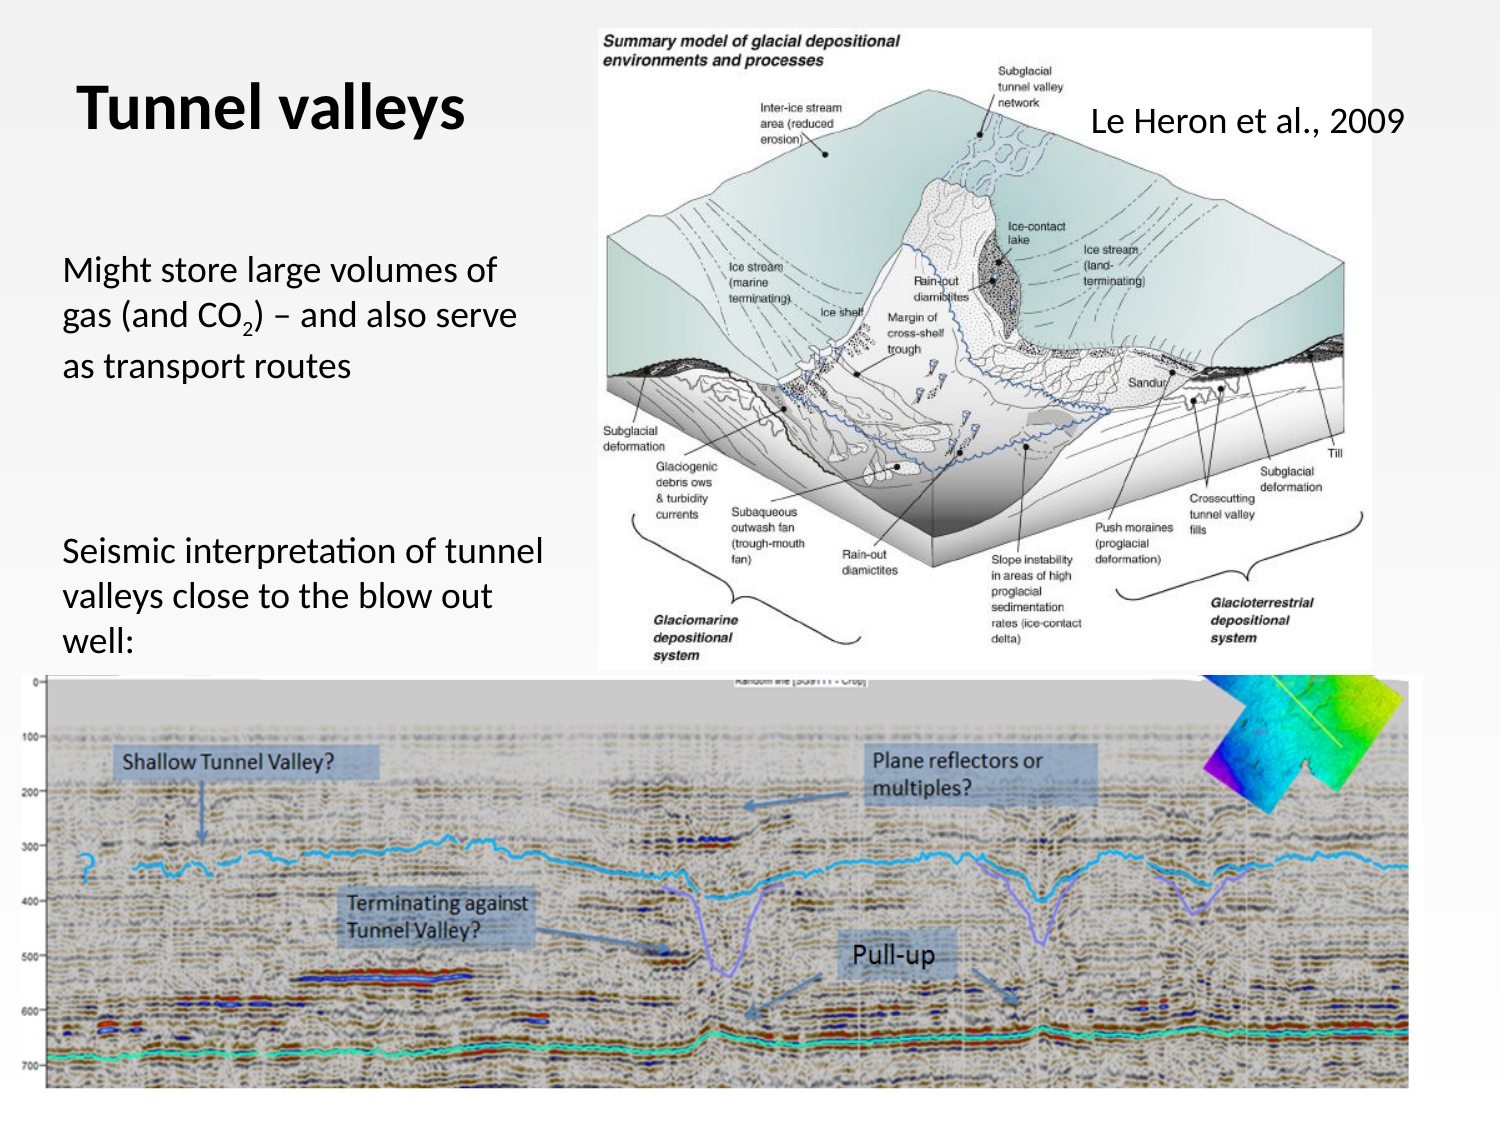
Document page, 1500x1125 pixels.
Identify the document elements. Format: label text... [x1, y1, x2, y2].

text_box Seismic interpretation of tunnel valleys close to the blow out well: [47, 518, 570, 669]
text_box Tunnel valleys [61, 55, 482, 151]
text_box Might store large volumes of gas (and CO2) – and also serve as transport routes [47, 237, 543, 394]
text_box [598, 28, 1424, 670]
picture [21, 674, 1424, 1101]
